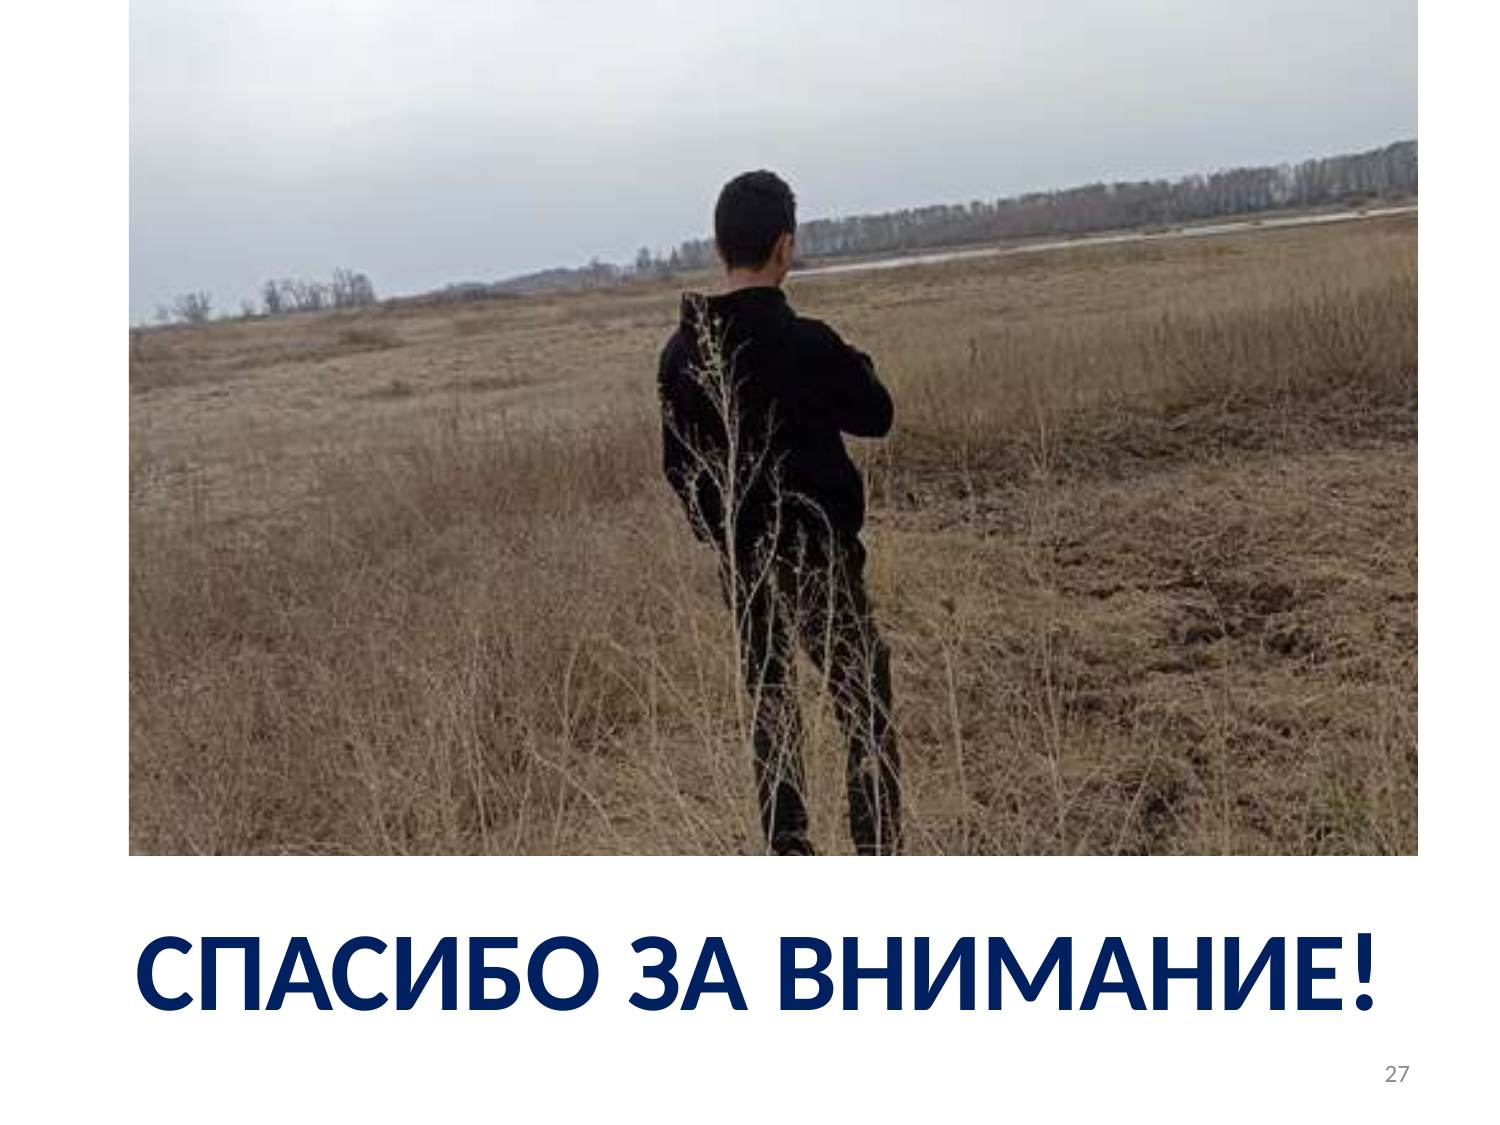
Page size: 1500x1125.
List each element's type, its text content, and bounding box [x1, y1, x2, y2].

text_box СПАСИБО ЗА ВНИМАНИЕ! [120, 890, 1400, 1041]
slide_number 27 [1074, 1042, 1425, 1103]
picture [128, 0, 1419, 856]
